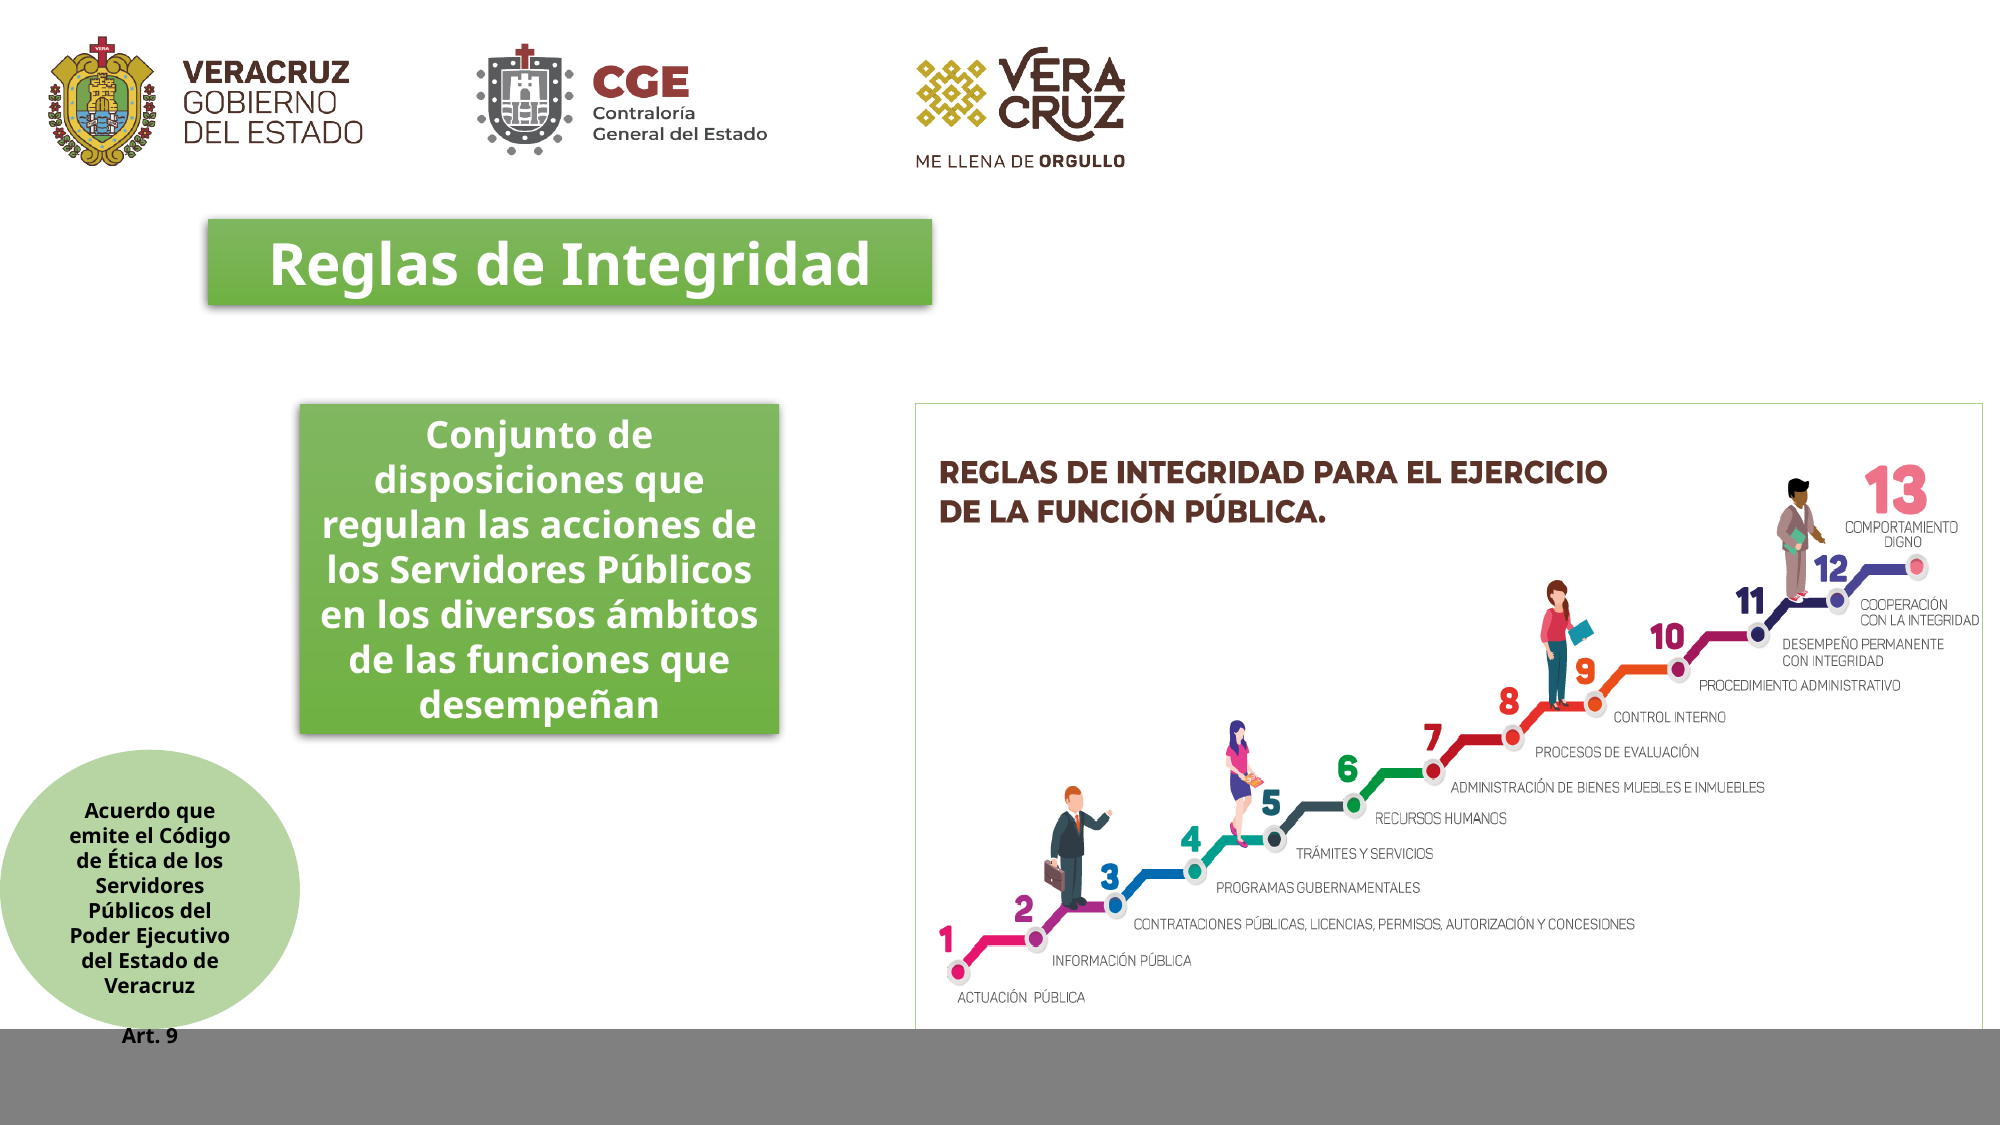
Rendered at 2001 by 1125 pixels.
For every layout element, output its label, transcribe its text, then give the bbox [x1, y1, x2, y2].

picture [22, 0, 1149, 208]
text_box Reglas de Integridad [208, 219, 933, 305]
text_box Conjunto de disposiciones que regulan las acciones de los Servidores Públicos en los diversos ámbitos de las funciones que desempeñan [299, 404, 780, 734]
picture [915, 403, 1983, 1030]
text_box Acuerdo que emite el Código de Ética de los Servidores Públicos del Poder Ejecutivo del Estado de Veracruz Art. 9 [0, 749, 300, 1030]
text_box [0, 1029, 2000, 1125]
